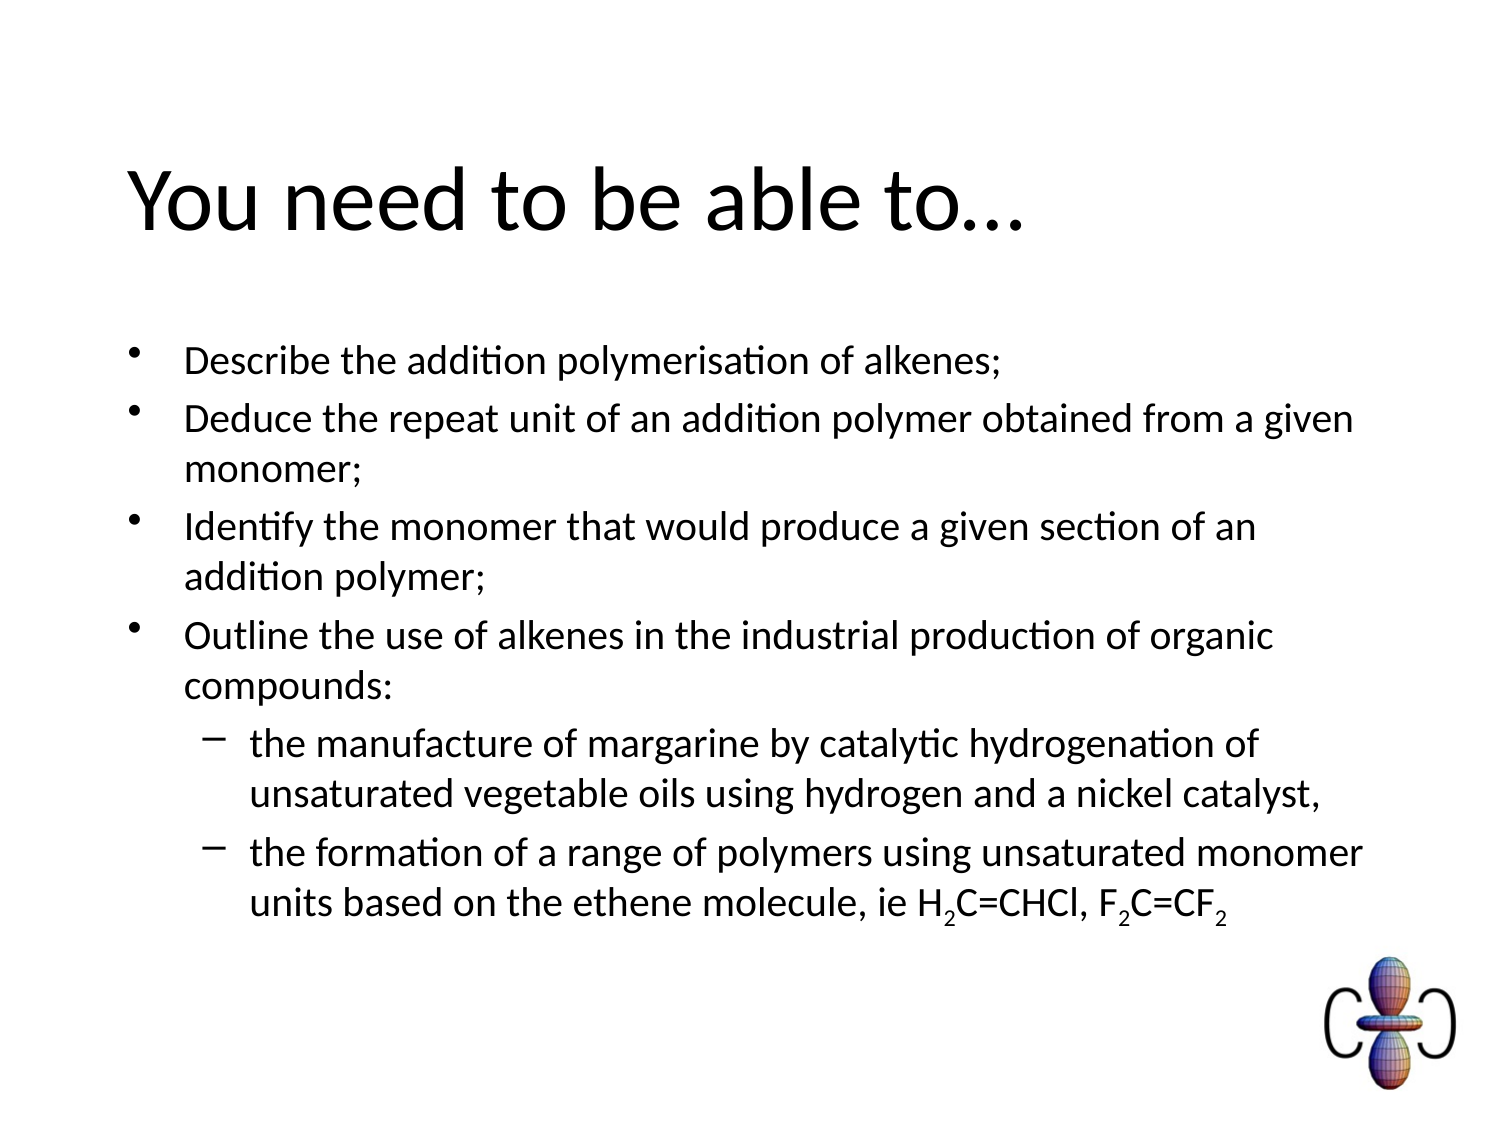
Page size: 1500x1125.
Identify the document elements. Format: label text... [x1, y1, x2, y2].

picture [1279, 914, 1500, 1125]
list Describe the addition polymerisation of alkenes; Deduce the repeat unit of an addition polymer obtained from a given monomer; Identify the monomer that would produce a given section of an addition polymer; Outline the use of alkenes in the industrial production of organic compounds: the manufacture of margarine by catalytic hydrogenation of unsaturated vegetable oils using hydrogen and a nickel catalyst, the formation of a range of polymers using unsaturated monomer units based on the ethene molecule, ie H2C=CHCl, F2C=CF2 [112, 324, 1388, 1000]
title You need to be able to… [112, 99, 1388, 288]
